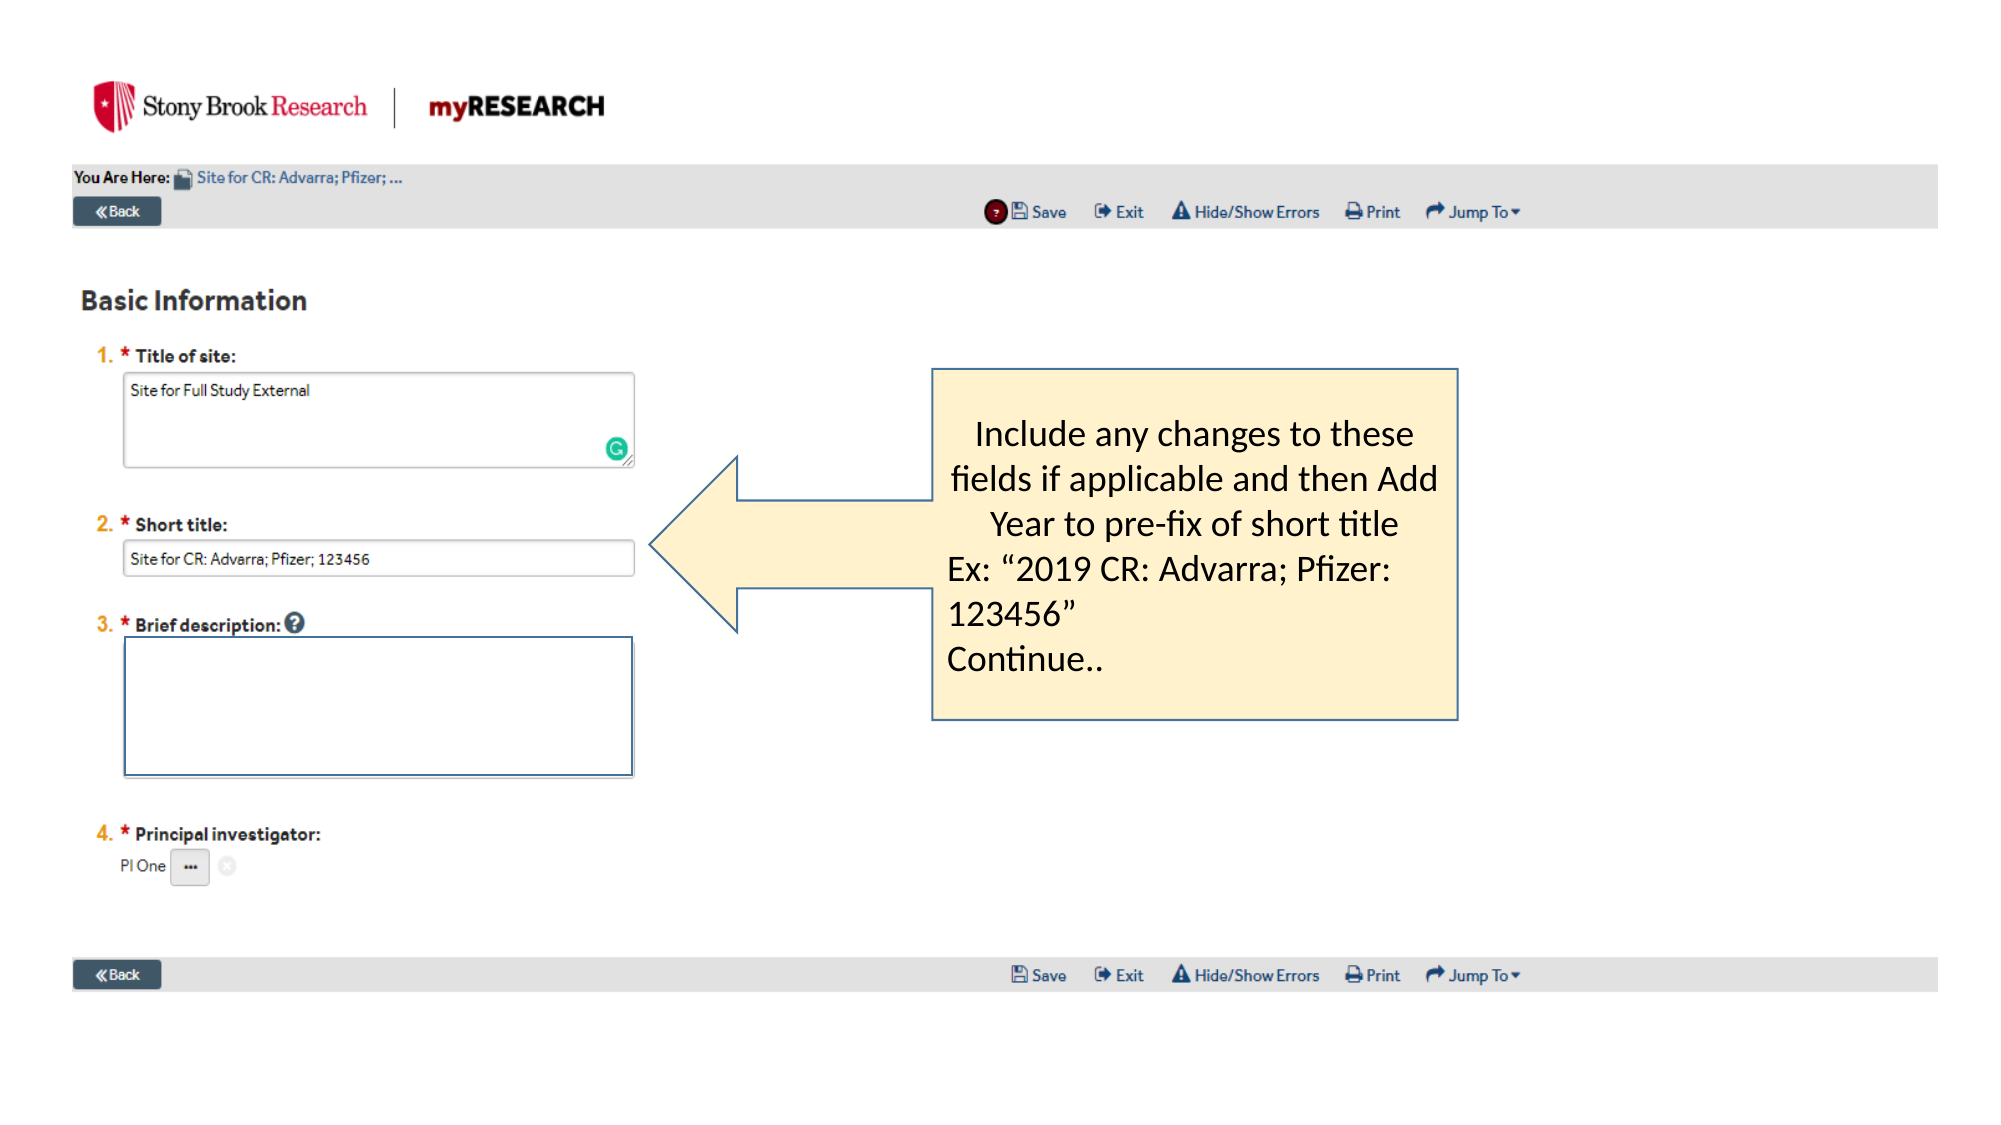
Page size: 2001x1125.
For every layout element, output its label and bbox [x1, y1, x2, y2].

picture [72, 52, 1938, 1043]
